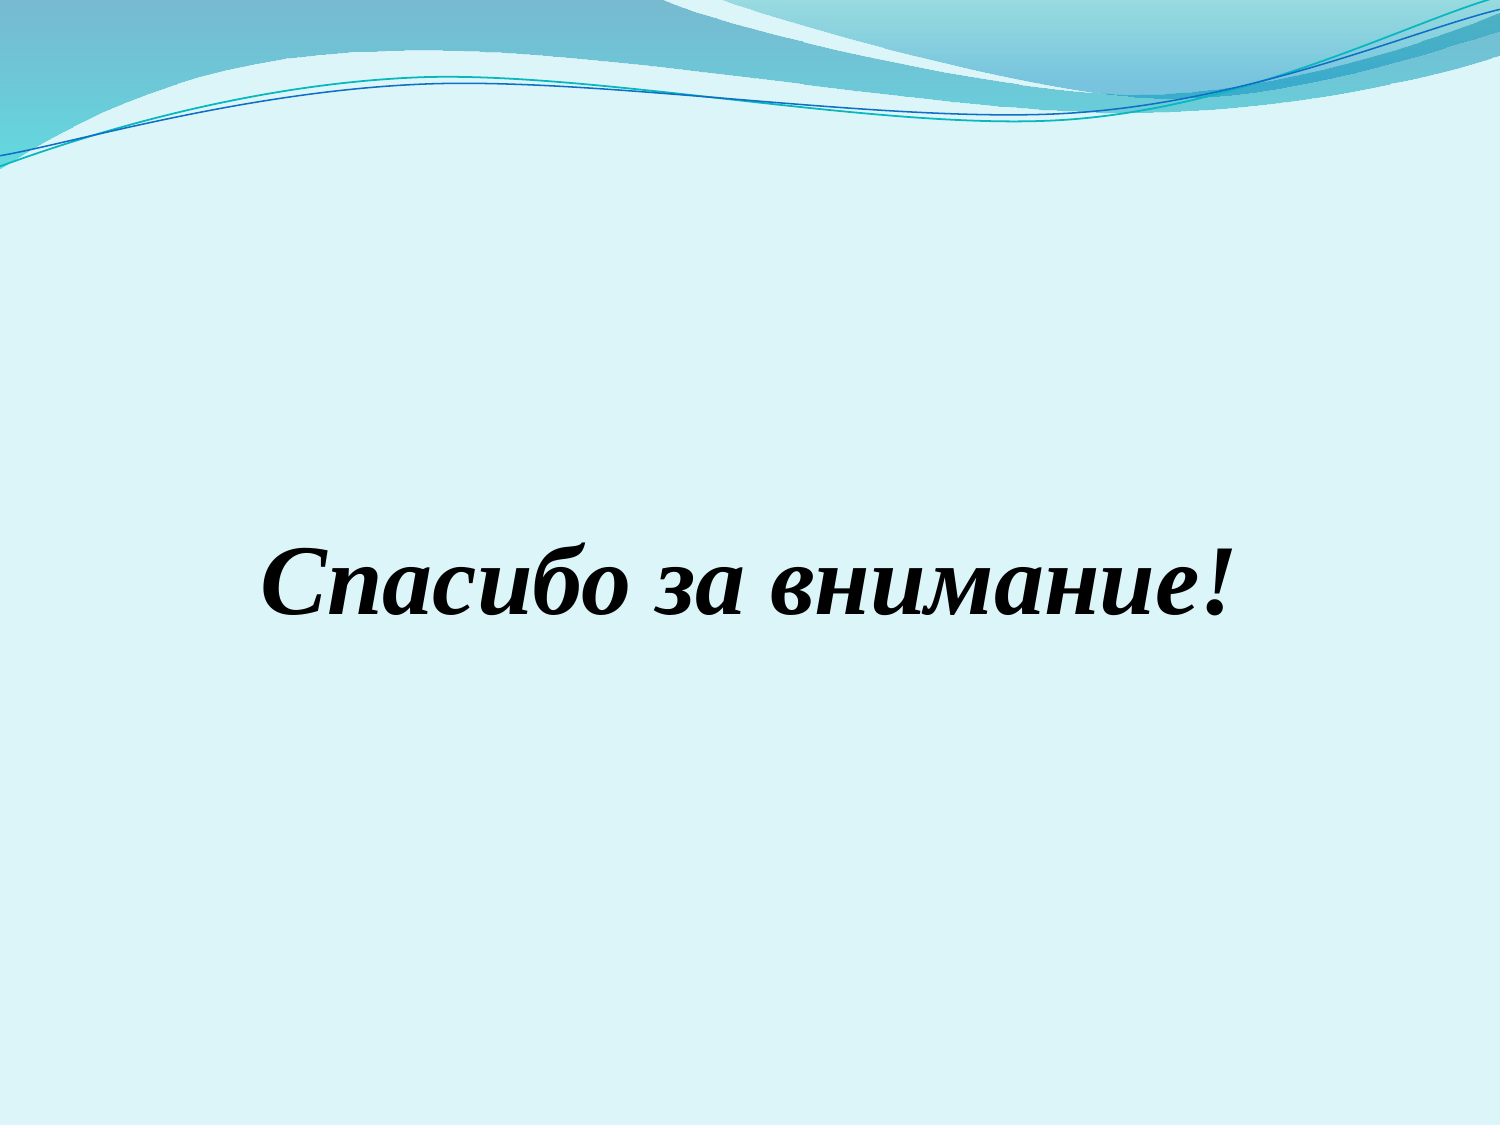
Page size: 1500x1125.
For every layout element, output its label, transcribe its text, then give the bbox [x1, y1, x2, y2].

list Спасибо за внимание! [29, 54, 1471, 1094]
